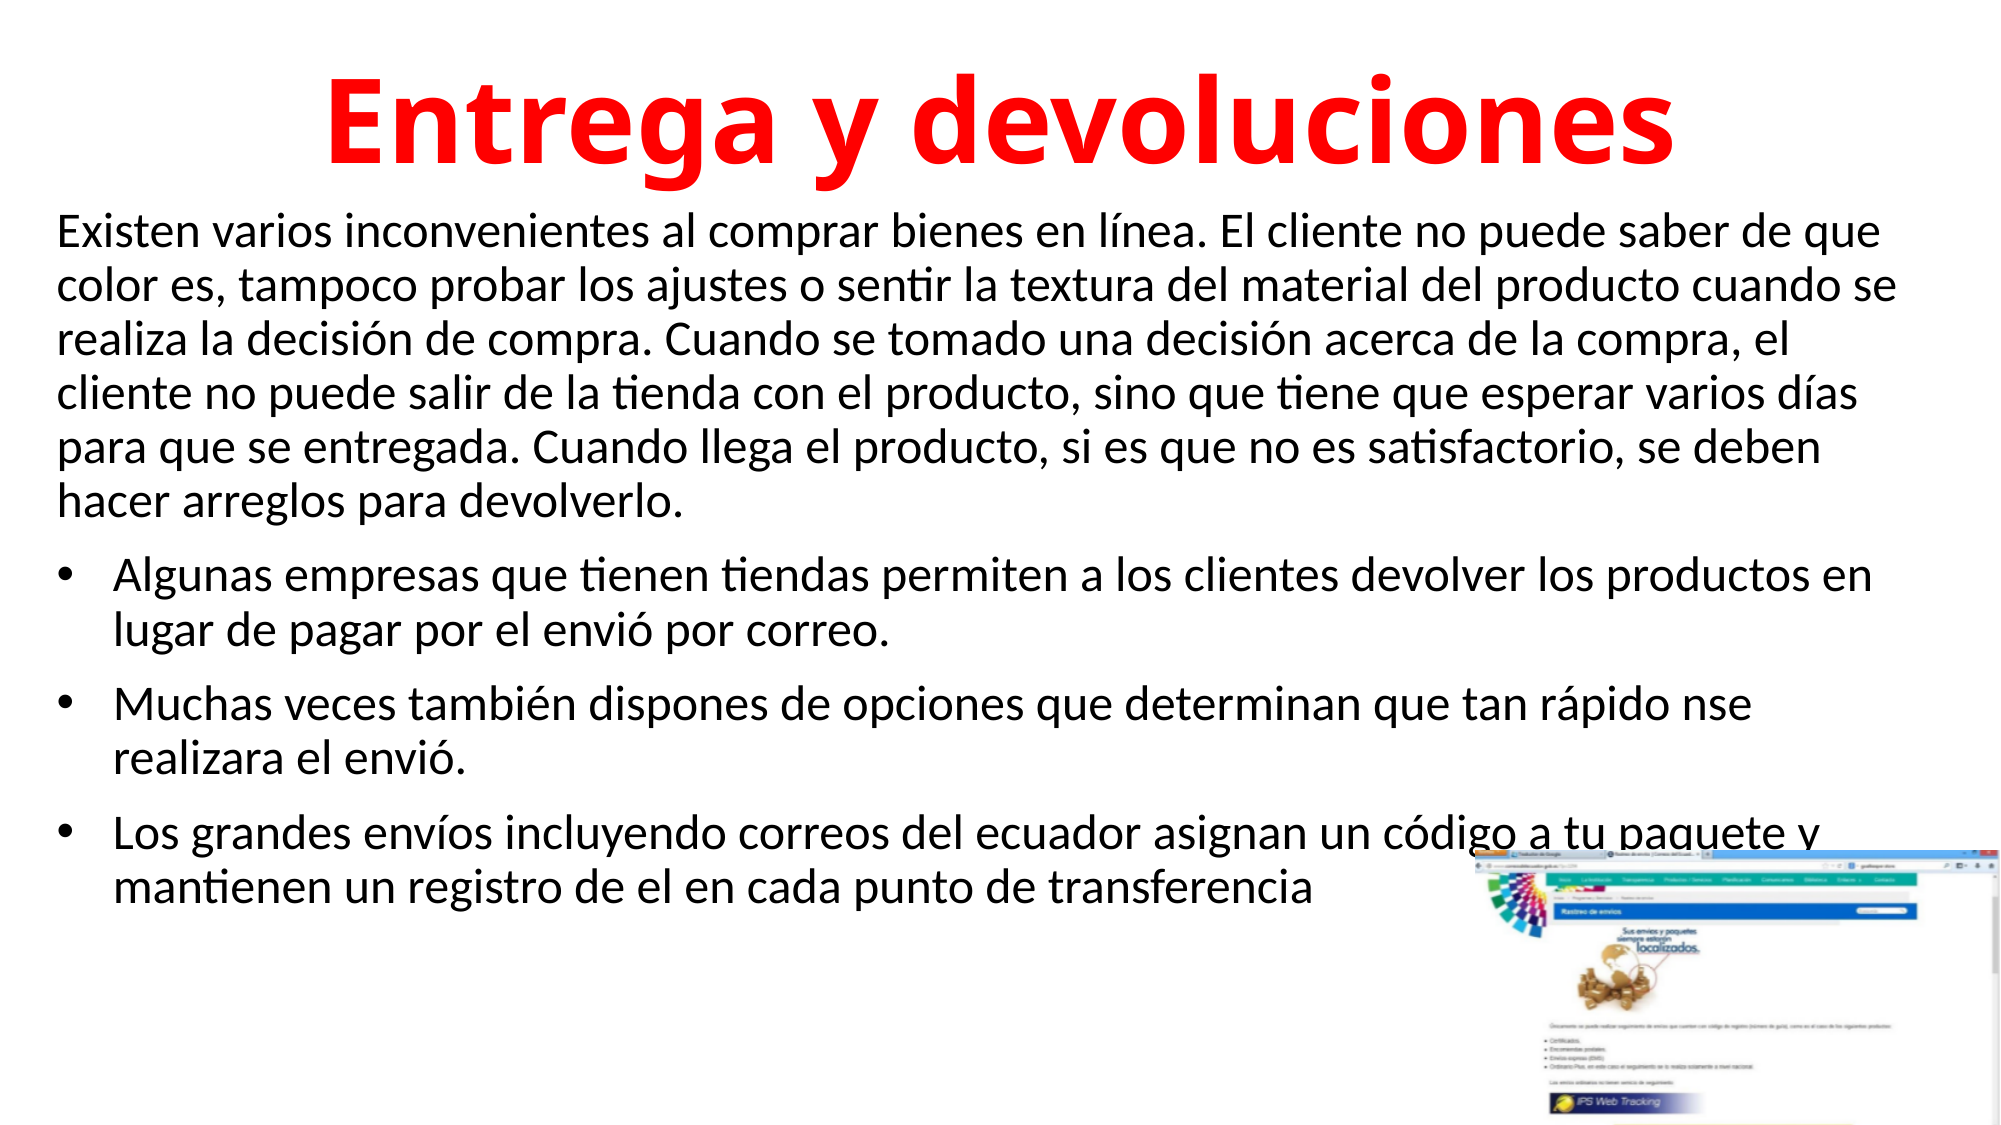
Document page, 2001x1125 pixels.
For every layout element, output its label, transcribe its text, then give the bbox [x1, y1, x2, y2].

title Entrega y devoluciones [249, 54, 1750, 196]
picture [1474, 850, 2000, 1125]
subtitle Existen varios inconvenientes al comprar bienes en línea. El cliente no puede saber de que color es, tampoco probar los ajustes o sentir la textura del material del producto cuando se realiza la decisión de compra. Cuando se tomado una decisión acerca de la compra, el cliente no puede salir de la tienda con el producto, sino que tiene que esperar varios días para que se entregada. Cuando llega el producto, si es que no es satisfactorio, se deben hacer arreglos para devolverlo. Algunas empresas que tienen tiendas permiten a los clientes devolver los productos en lugar de pagar por el envió por correo. Muchas veces también dispones de opciones que determinan que tan rápido nse realizara el envió. Los grandes envíos incluyendo correos del ecuador asignan un código a tu paquete y mantienen un registro de el en cada punto de transferencia [41, 196, 1950, 1038]
